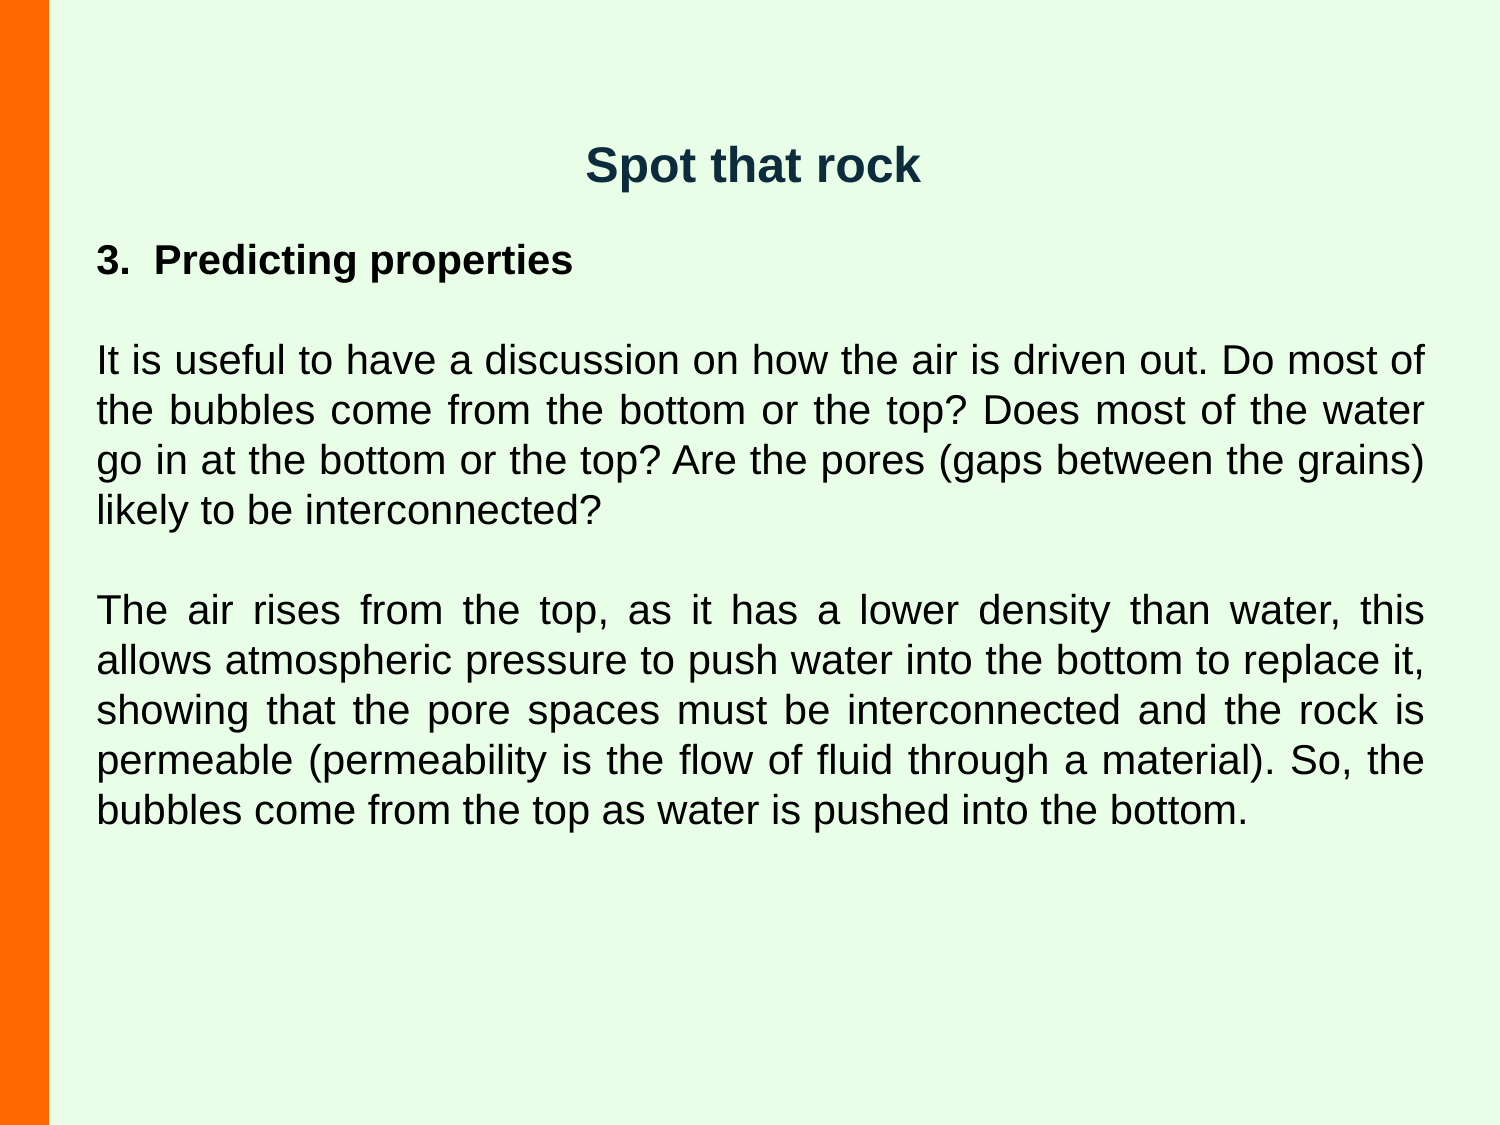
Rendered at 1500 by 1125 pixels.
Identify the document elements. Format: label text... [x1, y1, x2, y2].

text_box 3. Predicting properties It is useful to have a discussion on how the air is driven out. Do most of the bubbles come from the bottom or the top? Does most of the water go in at the bottom or the top? Are the pores (gaps between the grains) likely to be interconnected? The air rises from the top, as it has a lower density than water, this allows atmospheric pressure to push water into the bottom to replace it, showing that the pore spaces must be interconnected and the rock is permeable (permeability is the flow of fluid through a material). So, the bubbles come from the top as water is pushed into the bottom. [81, 225, 1441, 841]
text_box Spot that rock [159, 128, 1348, 198]
